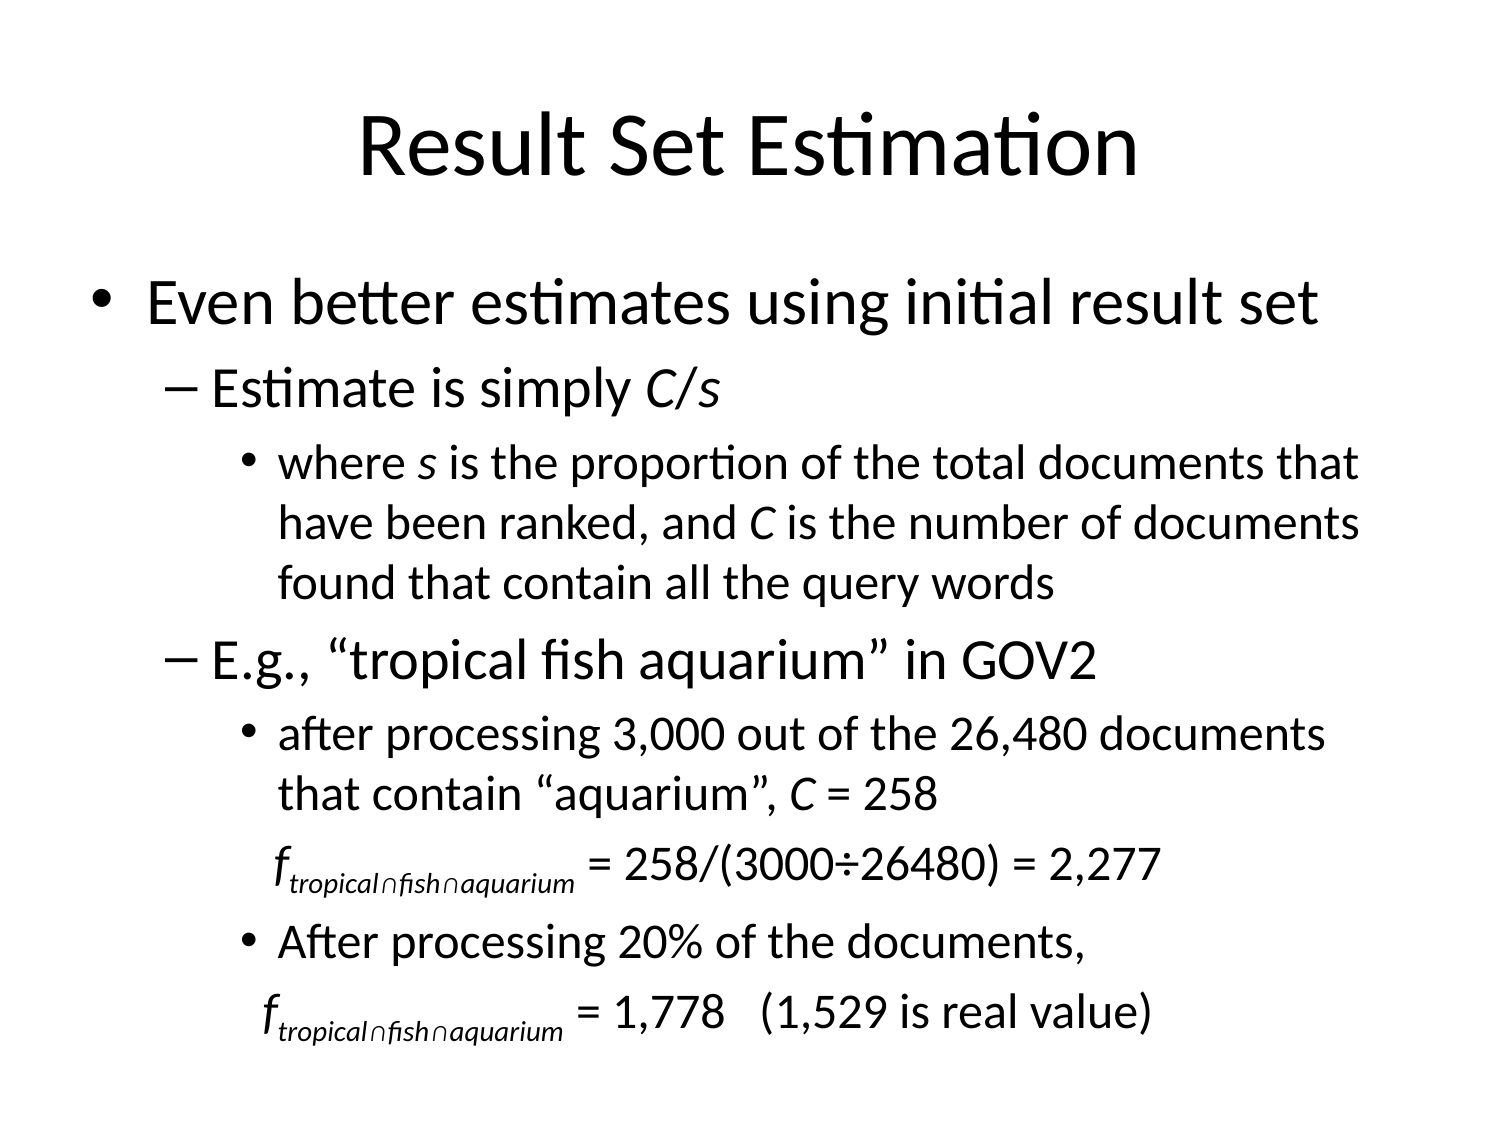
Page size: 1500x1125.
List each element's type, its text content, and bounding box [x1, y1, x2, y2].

title Result Set Estimation [75, 45, 1425, 233]
list Even better estimates using initial result set Estimate is simply C/s where s is the proportion of the total documents that have been ranked, and C is the number of documents found that contain all the query words E.g., “tropical fish aquarium” in GOV2 after processing 3,000 out of the 26,480 documents that contain “aquarium”, C = 258 ftropical∩fish∩aquarium = 258/(3000÷26480) = 2,277 After processing 20% of the documents, ftropical∩fish∩aquarium = 1,778 (1,529 is real value) [75, 249, 1425, 1088]
